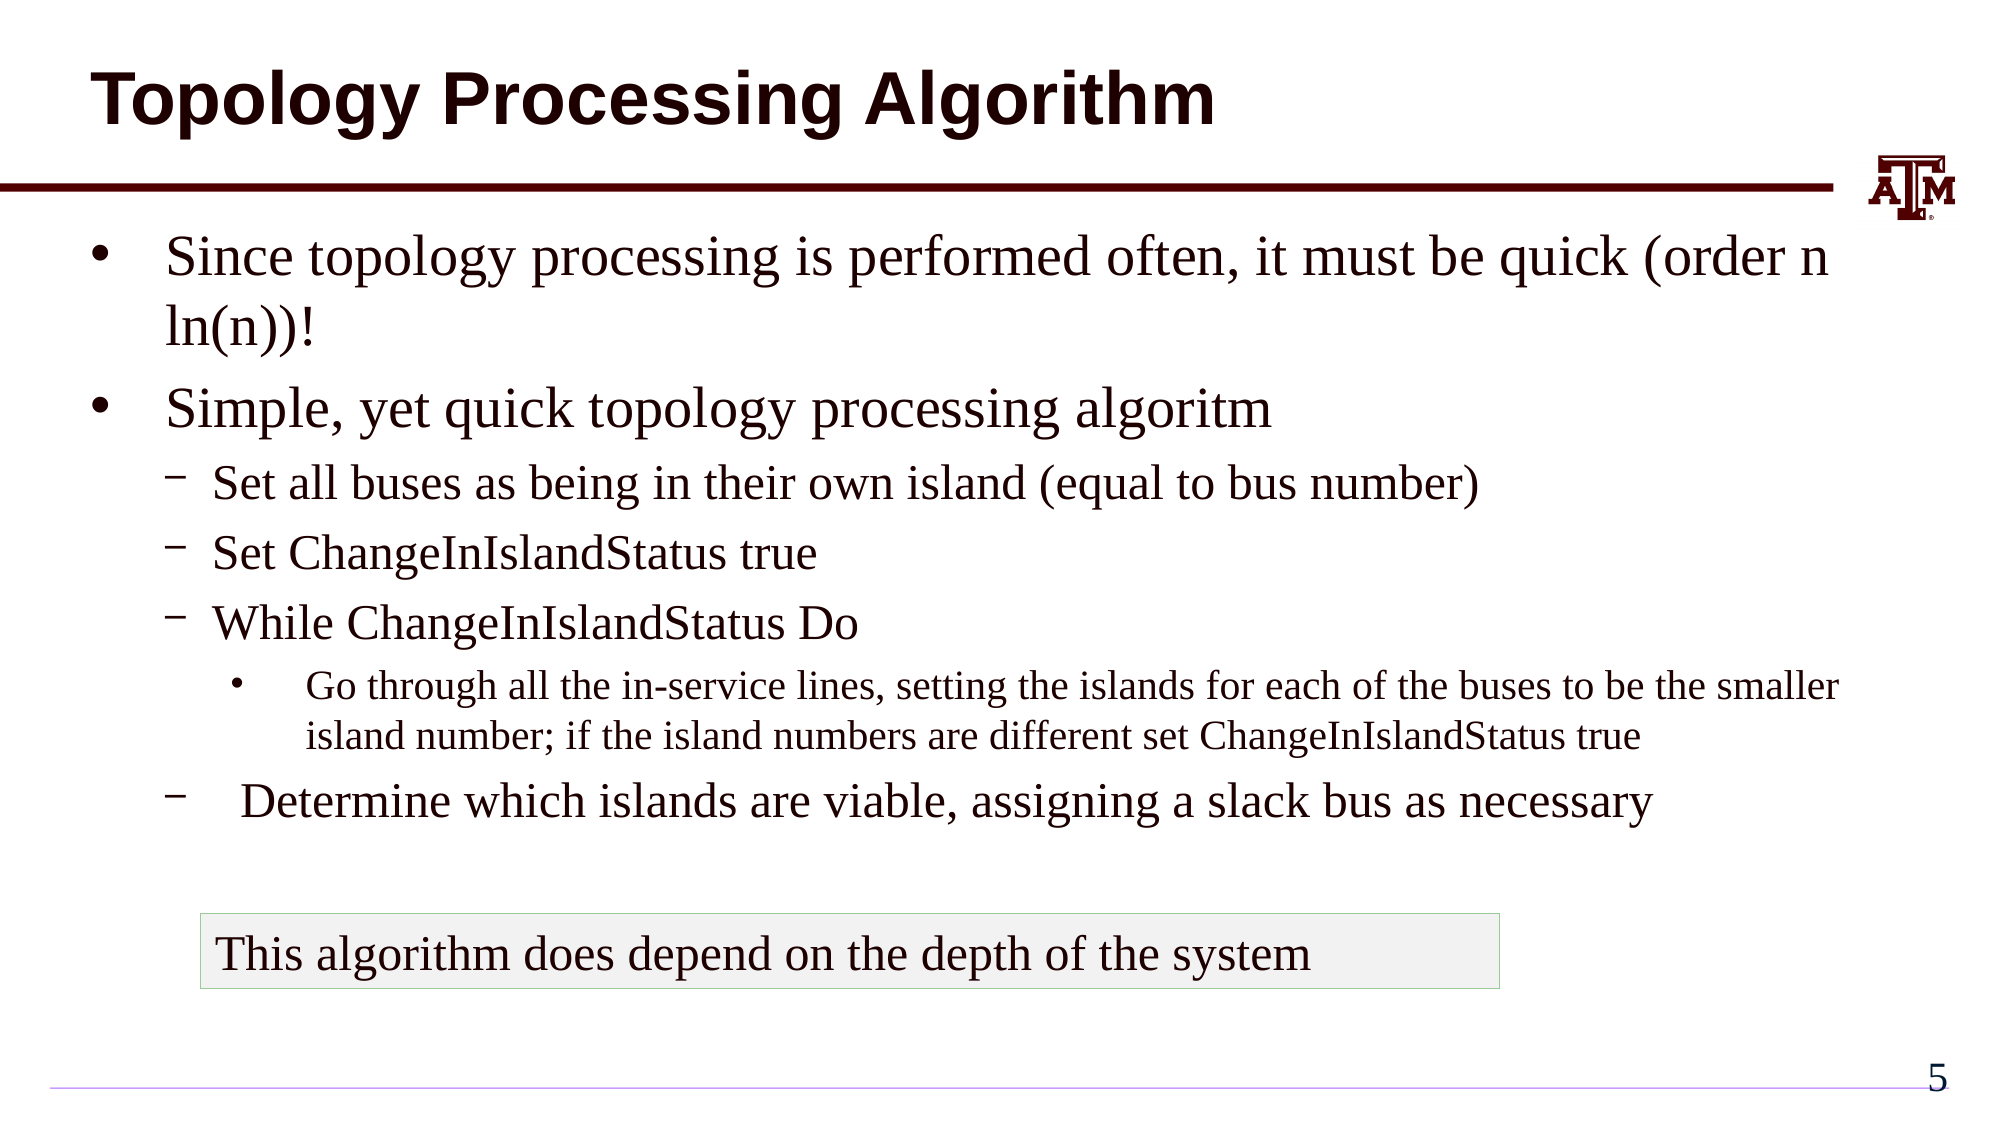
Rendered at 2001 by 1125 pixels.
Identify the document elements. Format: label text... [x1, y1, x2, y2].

list Since topology processing is performed often, it must be quick (order n ln(n))! Simple, yet quick topology processing algoritm Set all buses as being in their own island (equal to bus number) Set ChangeInIslandStatus true While ChangeInIslandStatus Do Go through all the in-service lines, setting the islands for each of the buses to be the smaller island number; if the island numbers are different set ChangeInIslandStatus true Determine which islands are viable, assigning a slack bus as necessary [74, 209, 1863, 823]
title Topology Processing Algorithm [74, 12, 1909, 188]
text_box 4 [1862, 1037, 1964, 1113]
text_box This algorithm does depend on the depth of the system [200, 913, 1500, 989]
picture [1856, 137, 1967, 238]
